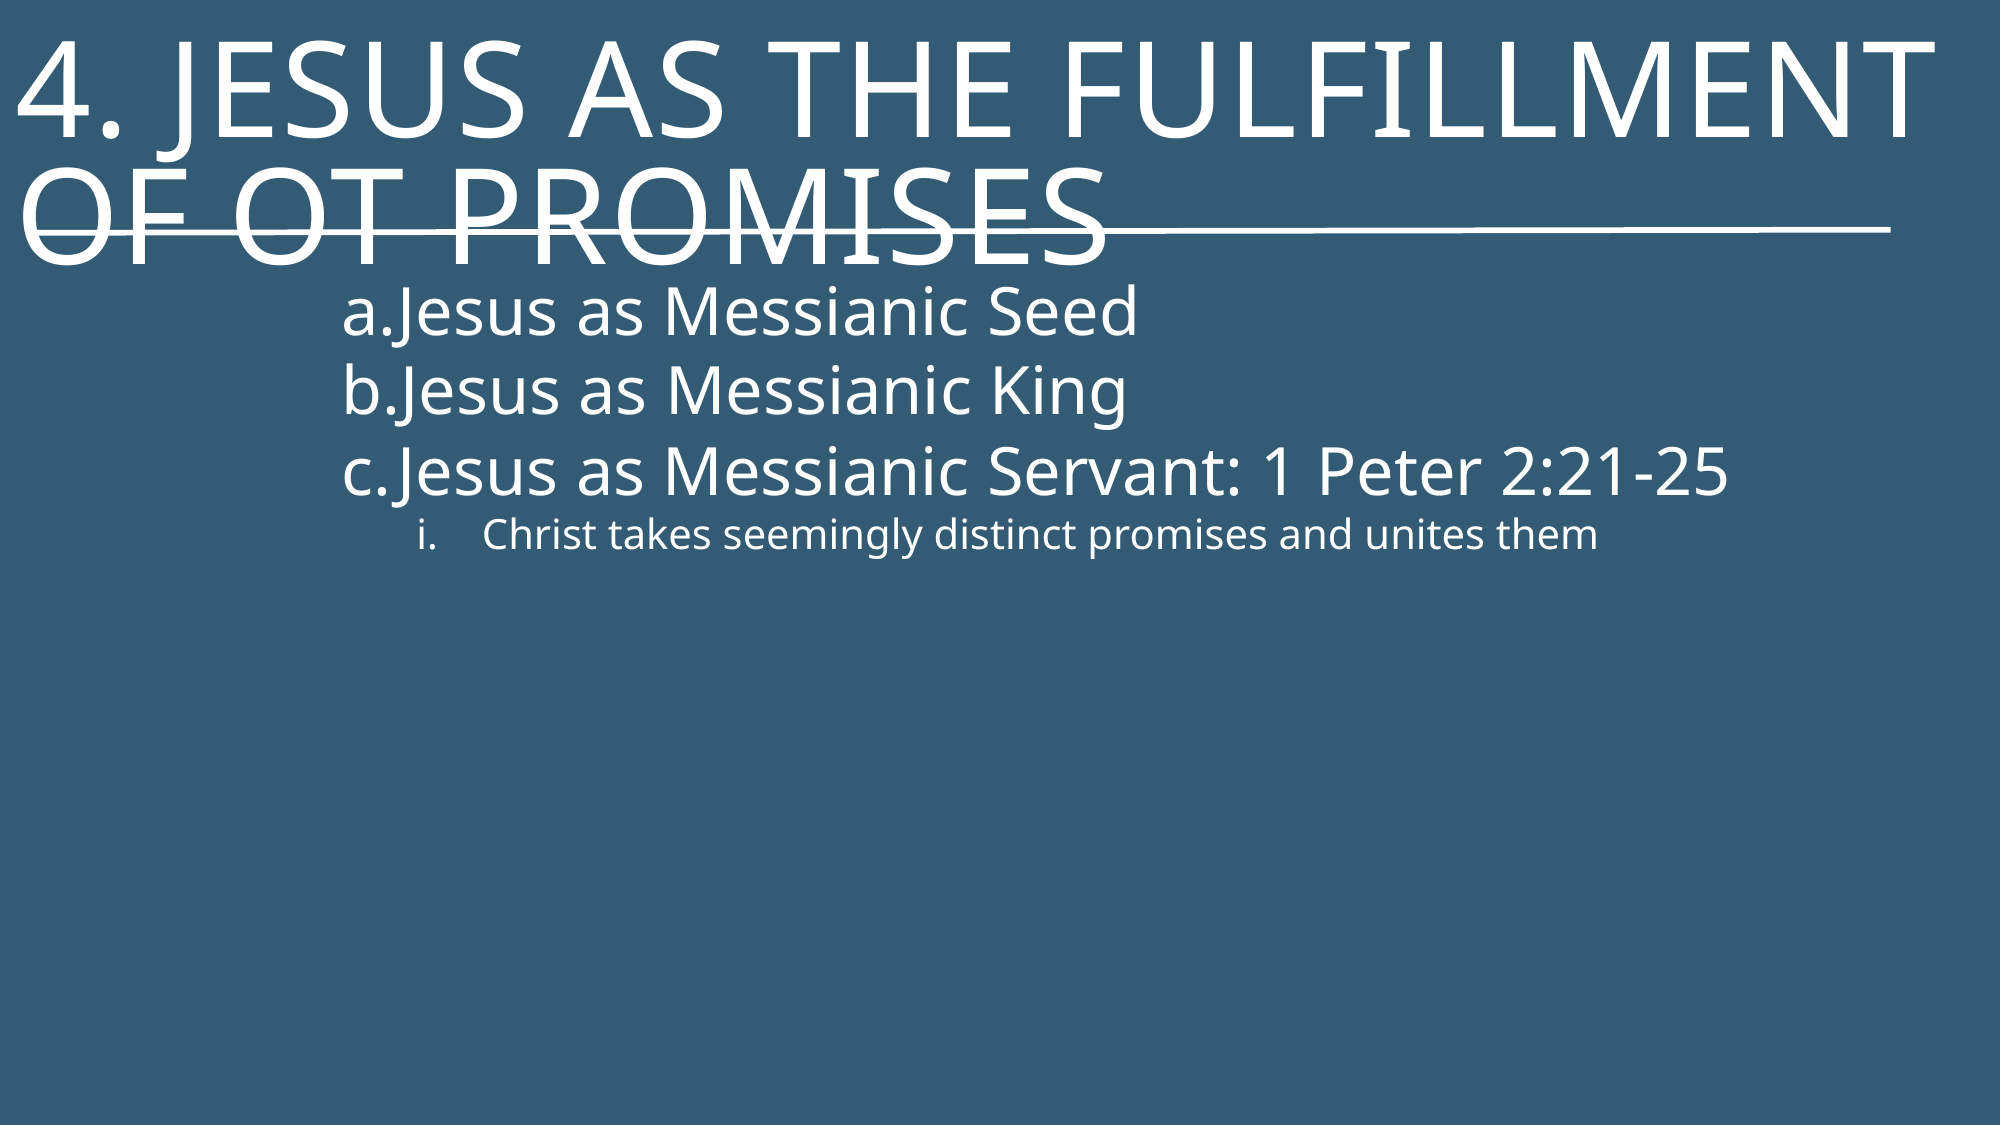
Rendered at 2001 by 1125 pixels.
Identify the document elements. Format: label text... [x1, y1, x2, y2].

title 4. Jesus as the Fulfillment of OT Promises [0, 39, 1972, 286]
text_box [30, 229, 1891, 234]
text_box Jesus as Messianic Seed Jesus as Messianic King Jesus as Messianic Servant: 1 Peter 2:21-25 Christ takes seemingly distinct promises and unites them [326, 260, 1972, 656]
